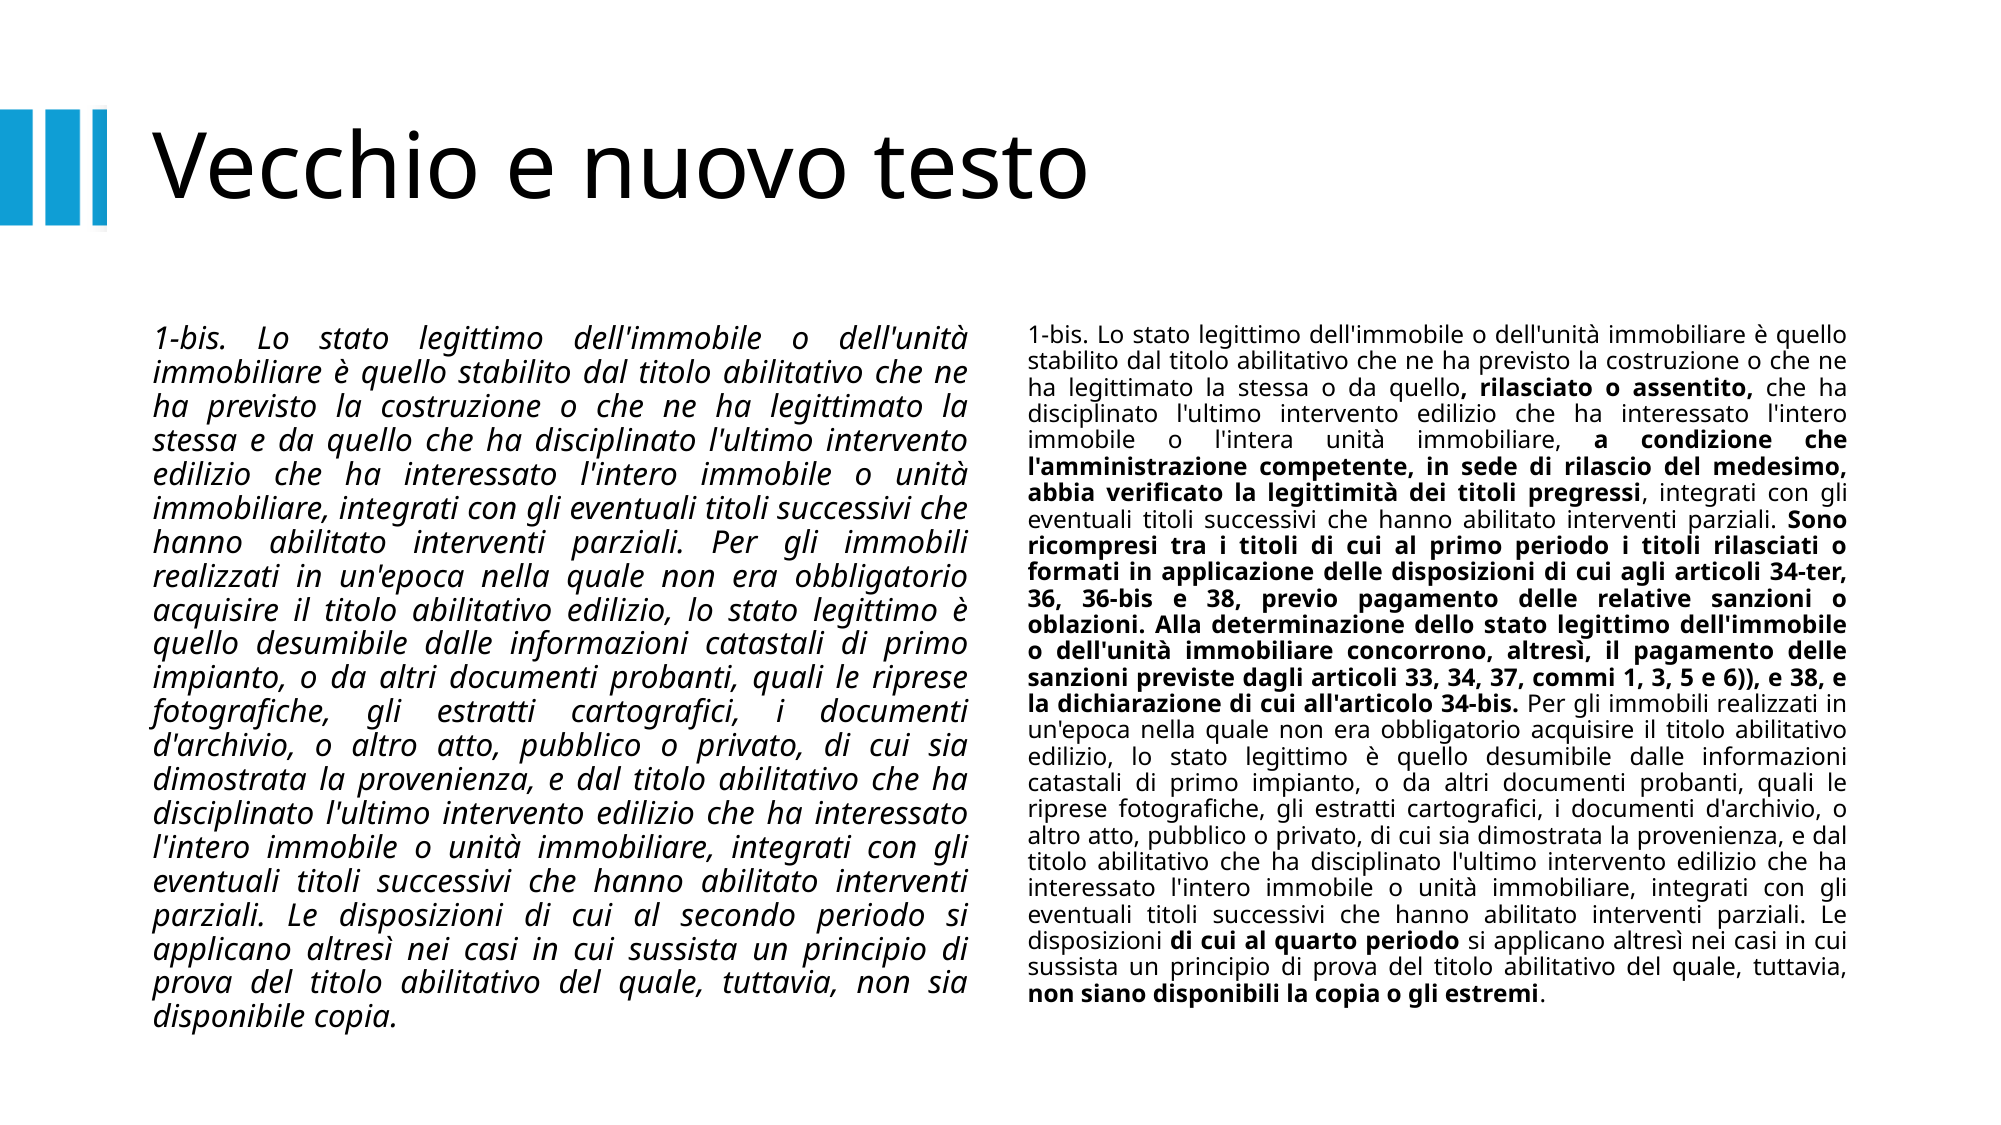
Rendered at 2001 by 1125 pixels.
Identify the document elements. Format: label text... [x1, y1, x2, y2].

picture [0, 104, 107, 233]
list 1-bis. Lo stato legittimo dell'immobile o dell'unità immobiliare è quello stabilito dal titolo abilitativo che ne ha previsto la costruzione o che ne ha legittimato la stessa o da quello, rilasciato o assentito, che ha disciplinato l'ultimo intervento edilizio che ha interessato l'intero immobile o l'intera unità immobiliare, a condizione che l'amministrazione competente, in sede di rilascio del medesimo, abbia verificato la legittimità dei titoli pregressi, integrati con gli eventuali titoli successivi che hanno abilitato interventi parziali. Sono ricompresi tra i titoli di cui al primo periodo i titoli rilasciati o formati in applicazione delle disposizioni di cui agli articoli 34-ter, 36, 36-bis e 38, previo pagamento delle relative sanzioni o oblazioni. Alla determinazione dello stato legittimo dell'immobile o dell'unità immobiliare concorrono, altresì, il pagamento delle sanzioni previste dagli articoli 33, 34, 37, commi 1, 3, 5 e 6)), e 38, e la dichiarazione di cui all'articolo 34-bis. Per gli immobili realizzati in un'epoca nella quale non era obbligatorio acquisire il titolo abilitativo edilizio, lo stato legittimo è quello desumibile dalle informazioni catastali di primo impianto, o da altri documenti probanti, quali le riprese fotografiche, gli estratti cartografici, i documenti d'archivio, o altro atto, pubblico o privato, di cui sia dimostrata la provenienza, e dal titolo abilitativo che ha disciplinato l'ultimo intervento edilizio che ha interessato l'intero immobile o unità immobiliare, integrati con gli eventuali titoli successivi che hanno abilitato interventi parziali. Le disposizioni di cui al quarto periodo si applicano altresì nei casi in cui sussista un principio di prova del titolo abilitativo del quale, tuttavia, non siano disponibili la copia o gli estremi. [1012, 315, 1863, 1043]
list 1-bis. Lo stato legittimo dell'immobile o dell'unità immobiliare è quello stabilito dal titolo abilitativo che ne ha previsto la costruzione o che ne ha legittimato la stessa e da quello che ha disciplinato l'ultimo intervento edilizio che ha interessato l'intero immobile o unità immobiliare, integrati con gli eventuali titoli successivi che hanno abilitato interventi parziali. Per gli immobili realizzati in un'epoca nella quale non era obbligatorio acquisire il titolo abilitativo edilizio, lo stato legittimo è quello desumibile dalle informazioni catastali di primo impianto, o da altri documenti probanti, quali le riprese fotografiche, gli estratti cartografici, i documenti d'archivio, o altro atto, pubblico o privato, di cui sia dimostrata la provenienza, e dal titolo abilitativo che ha disciplinato l'ultimo intervento edilizio che ha interessato l'intero immobile o unità immobiliare, integrati con gli eventuali titoli successivi che hanno abilitato interventi parziali. Le disposizioni di cui al secondo periodo si applicano altresì nei casi in cui sussista un principio di prova del titolo abilitativo del quale, tuttavia, non sia disponibile copia. [137, 315, 984, 1043]
title Vecchio e nuovo testo [137, 59, 1863, 278]
